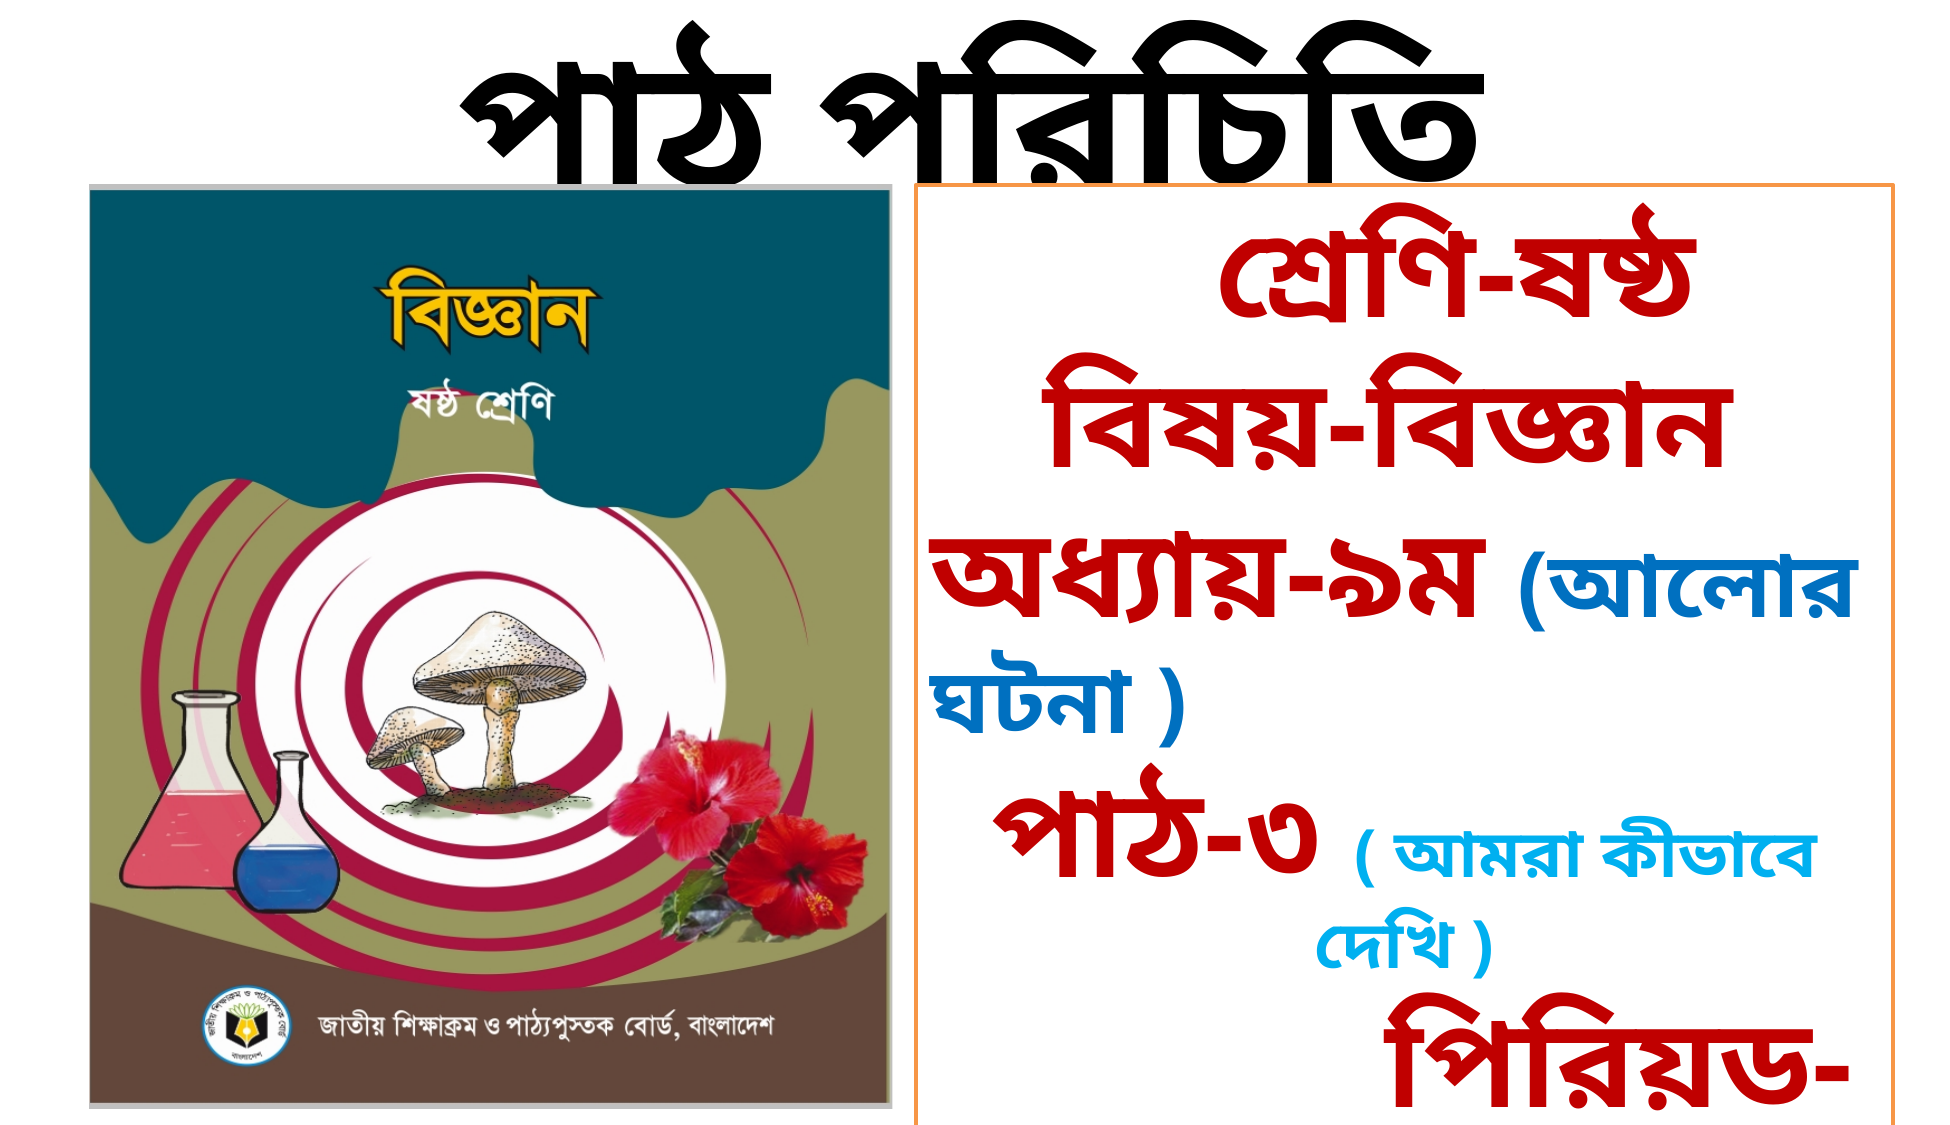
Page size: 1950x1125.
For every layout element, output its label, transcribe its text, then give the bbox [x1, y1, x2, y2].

text_box শ্রেণি-ষষ্ঠ বিষয়-বিজ্ঞান অধ্যায়-৯ম (আলোর ঘটনা ) পাঠ-৩ ( আমরা কীভাবে দেখি ) পিরিয়ড-২য়। সময়-৫৫ মিনিট। [914, 183, 1895, 1125]
picture [88, 184, 893, 1110]
text_box পাঠ পরিচিতি [436, 0, 1504, 453]
